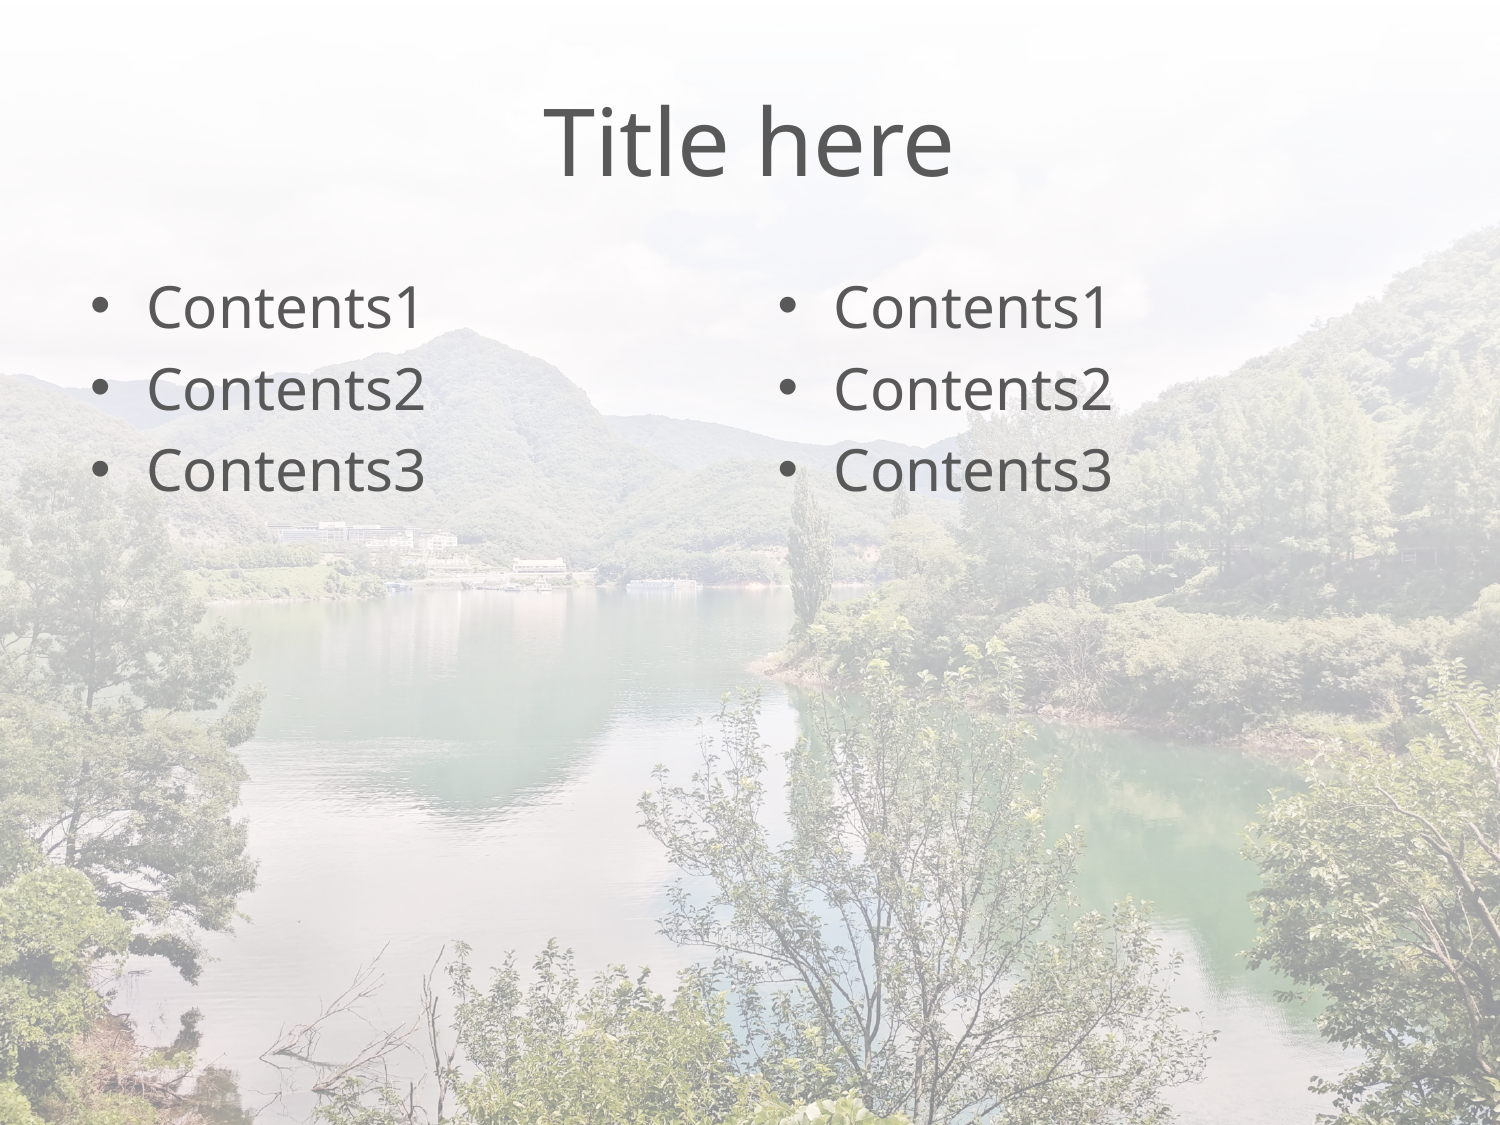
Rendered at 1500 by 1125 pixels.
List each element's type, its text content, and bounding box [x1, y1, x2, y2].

title Title here [75, 45, 1425, 233]
list Contents1 Contents2 Contents3 [75, 262, 738, 1005]
text_box [0, 0, 1500, 1125]
list Contents1 Contents2 Contents3 [762, 262, 1425, 1005]
